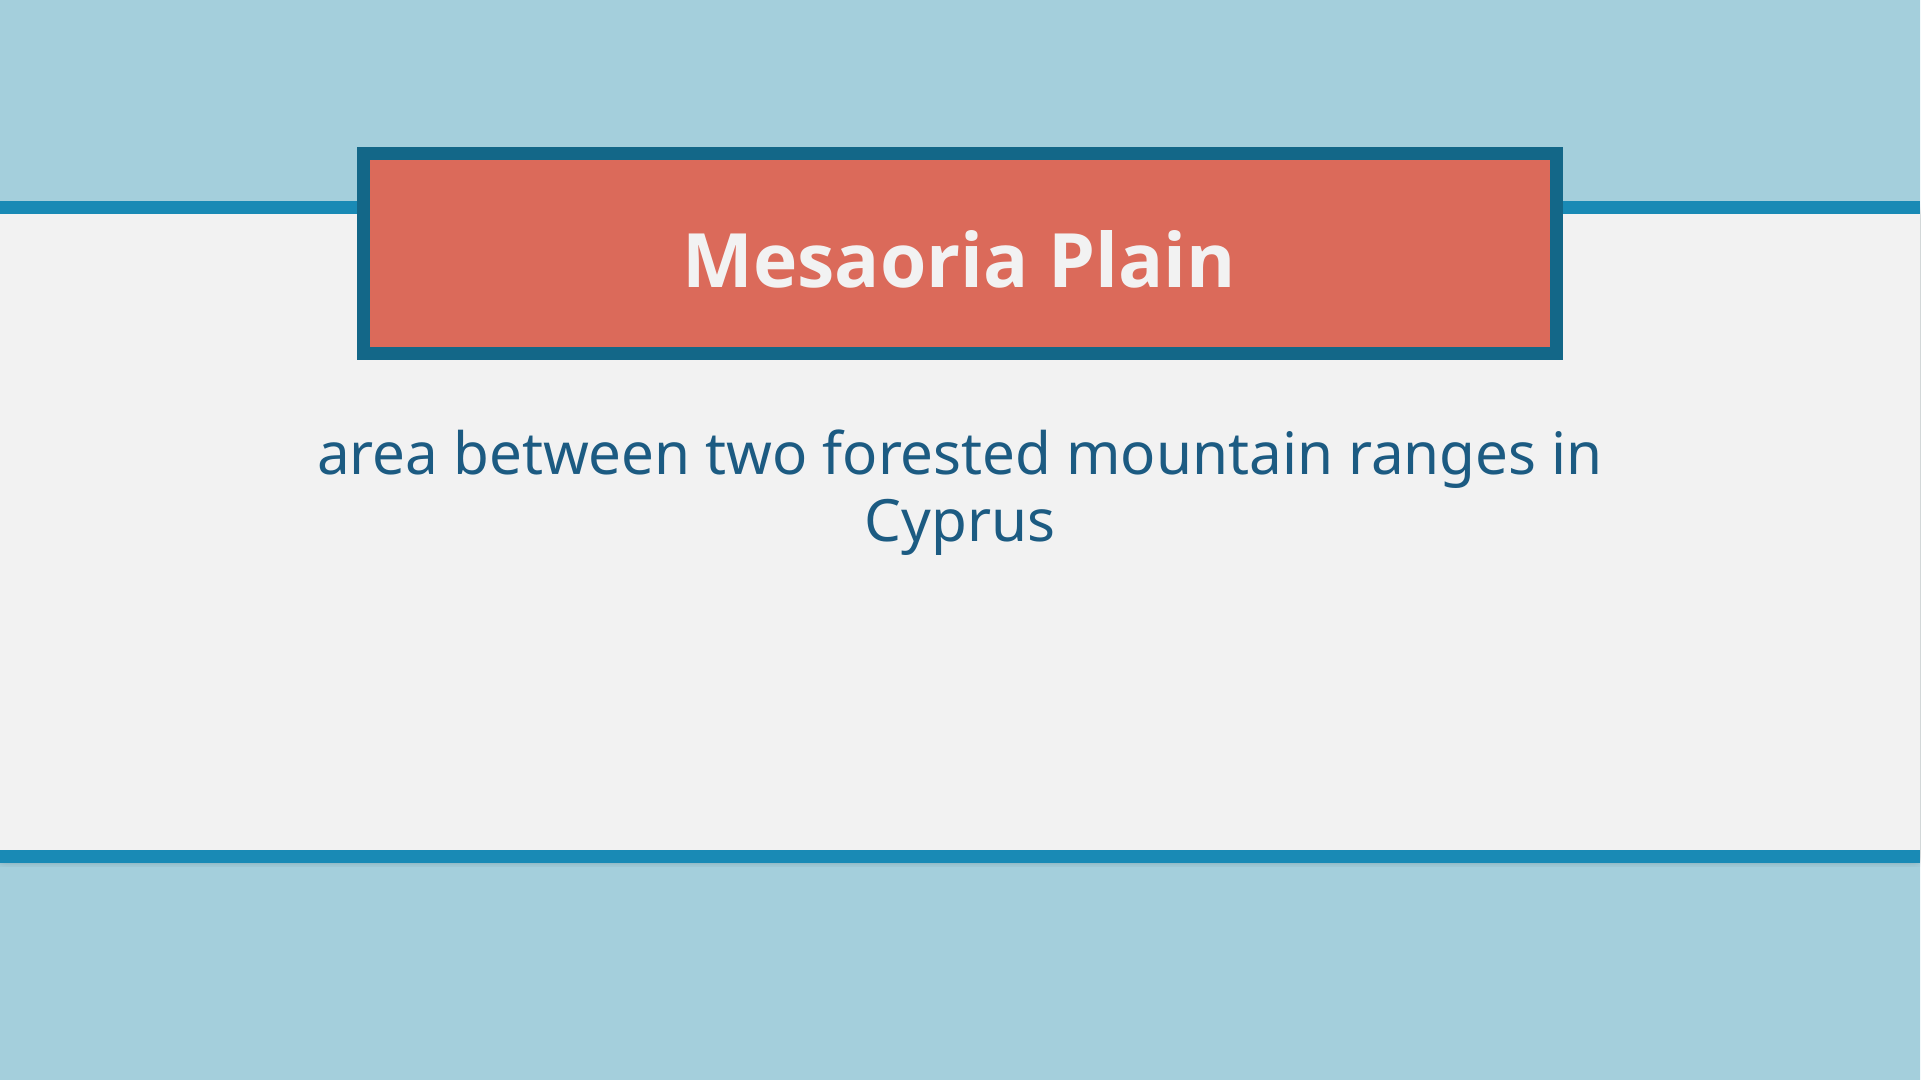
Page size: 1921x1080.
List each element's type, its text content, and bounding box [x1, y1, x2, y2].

title Mesaoria Plain [361, 160, 1557, 354]
list area between two forested mountain ranges in Cyprus [300, 414, 1620, 838]
